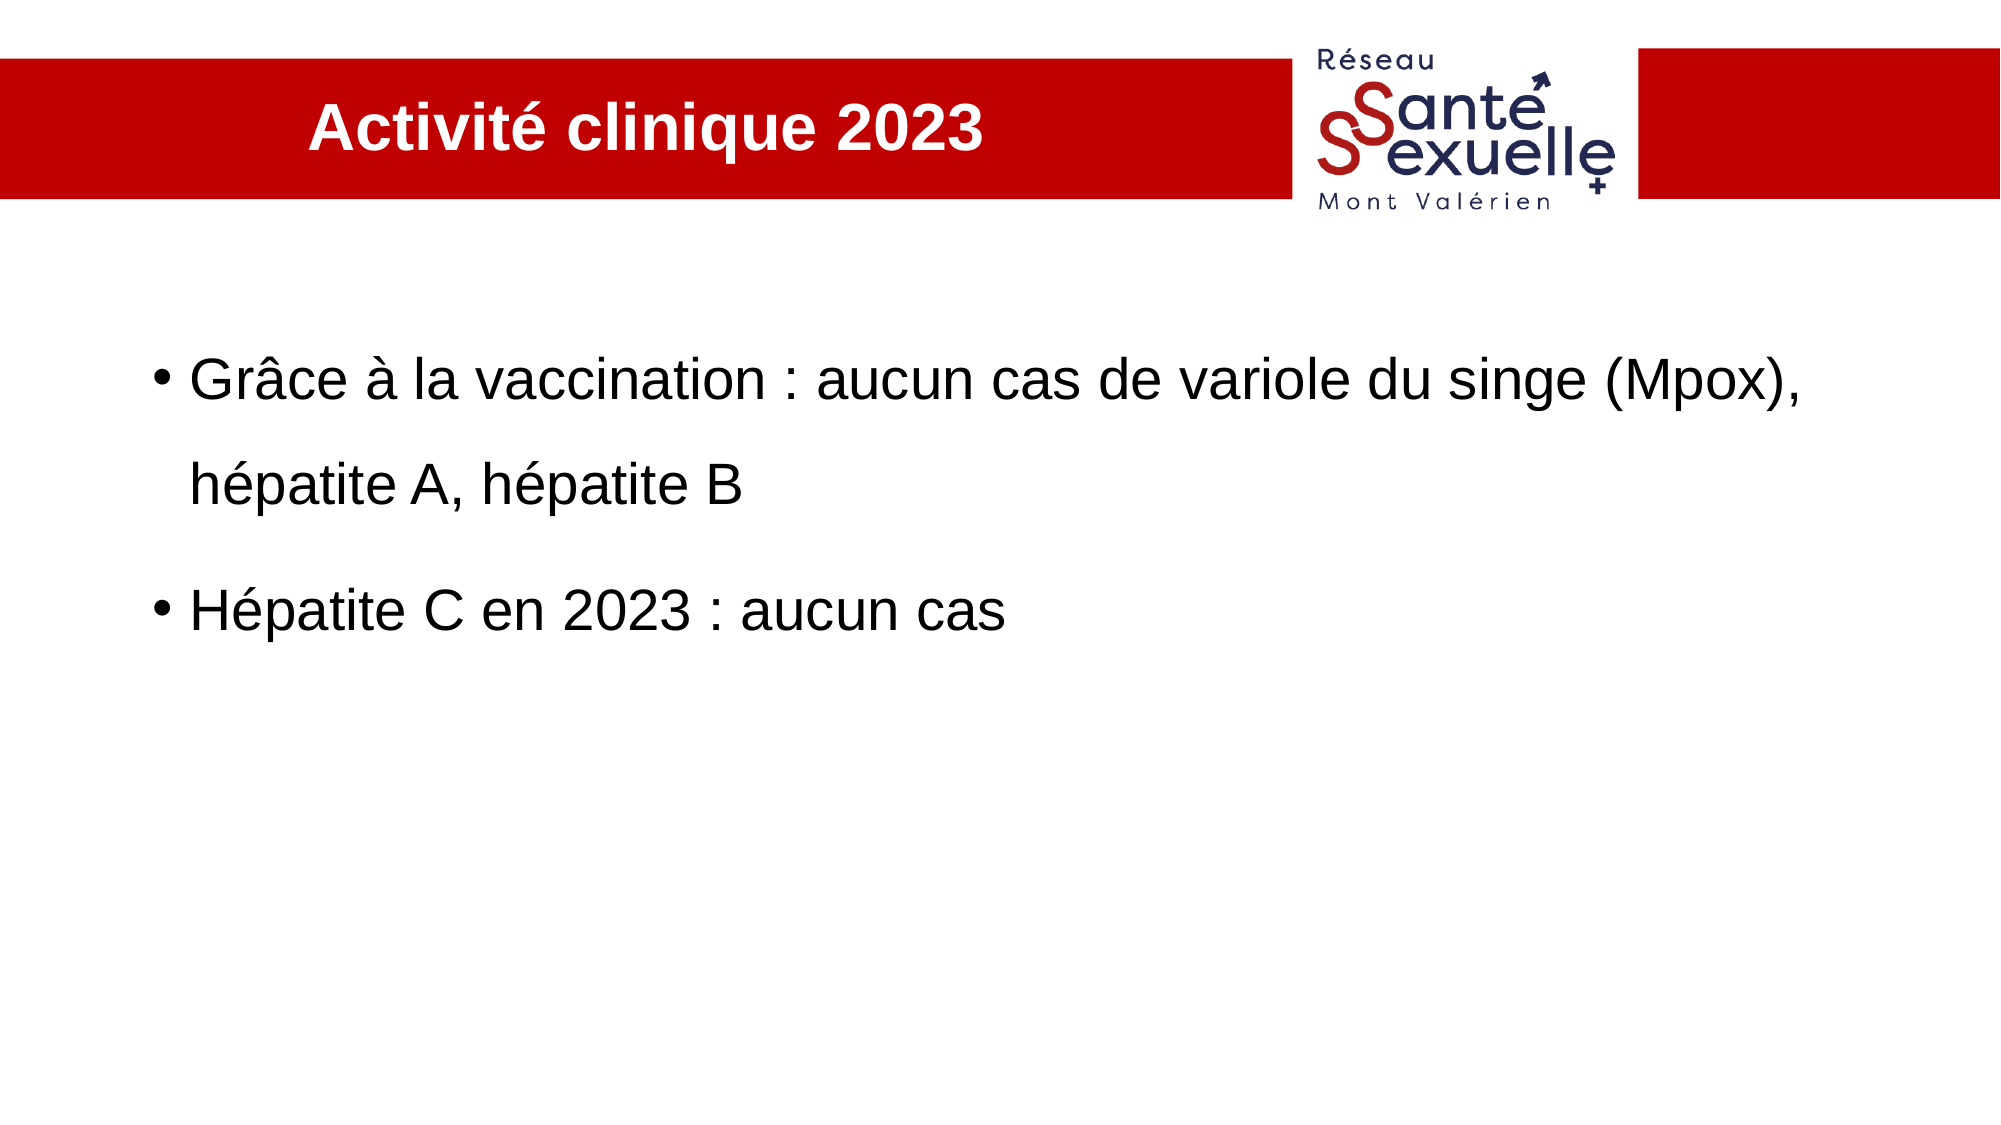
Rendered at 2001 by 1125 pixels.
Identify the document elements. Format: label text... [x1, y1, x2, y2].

title Activité clinique 2023 [0, 58, 1276, 200]
picture [1276, 25, 1654, 241]
list Grâce à la vaccination : aucun cas de variole du singe (Mpox), hépatite A, hépatite B Hépatite C en 2023 : aucun cas [137, 299, 1863, 1014]
text_box [1654, 47, 2000, 200]
